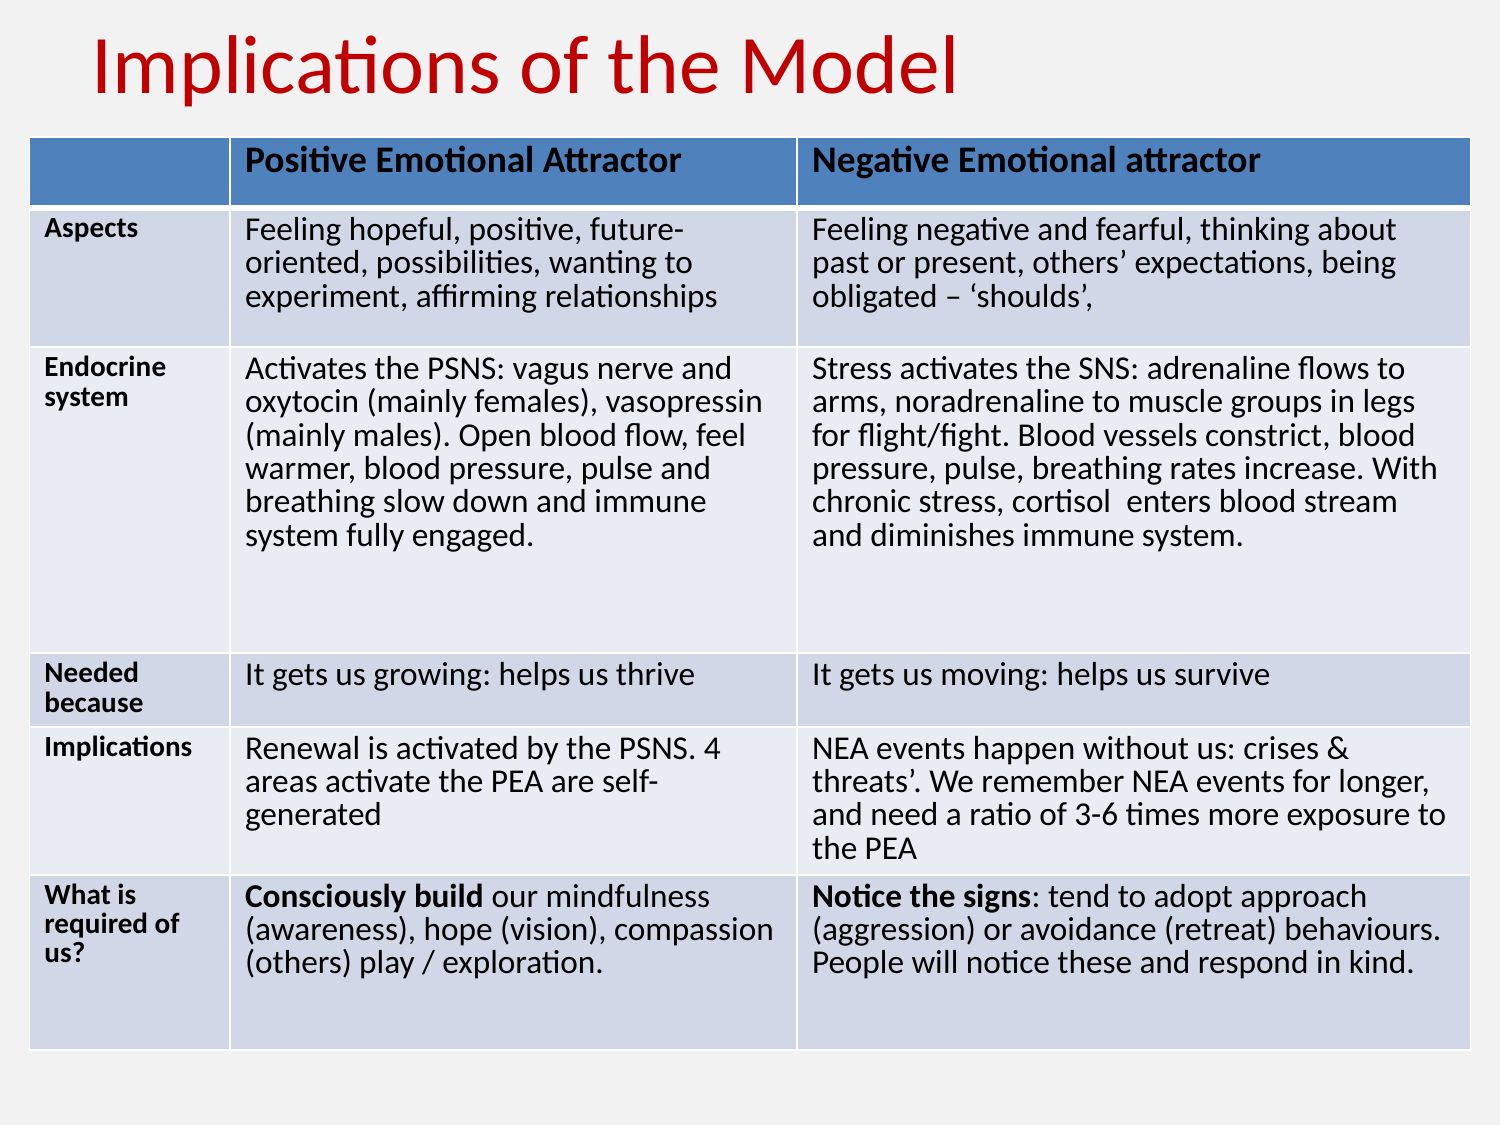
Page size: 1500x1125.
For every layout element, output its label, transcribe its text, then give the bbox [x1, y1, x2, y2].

table_cell It gets us growing: helps us thrive [231, 654, 796, 726]
table_header [30, 138, 229, 205]
title Implications of the Model [76, 0, 1428, 126]
table_cell Renewal is activated by the PSNS. 4 areas activate the PEA are self-generated [231, 728, 796, 874]
table_cell Feeling negative and fearful, thinking about past or present, others’ expectations, being obligated – ‘shoulds’, [798, 211, 1470, 346]
table_cell Consciously build our mindfulness (awareness), hope (vision), compassion (others) play / exploration. [231, 876, 796, 1049]
table_cell Aspects [30, 211, 229, 346]
table_cell NEA events happen without us: crises & threats’. We remember NEA events for longer, and need a ratio of 3-6 times more exposure to the PEA [798, 728, 1470, 874]
table_cell Needed because [30, 654, 229, 726]
table_header Positive Emotional Attractor [231, 138, 796, 205]
table_cell Endocrine system [30, 348, 229, 652]
table_header Negative Emotional attractor [798, 138, 1470, 205]
table_cell Stress activates the SNS: adrenaline flows to arms, noradrenaline to muscle groups in legs for flight/fight. Blood vessels constrict, blood pressure, pulse, breathing rates increase. With chronic stress, cortisol enters blood stream and diminishes immune system. [798, 348, 1470, 652]
table_cell Activates the PSNS: vagus nerve and oxytocin (mainly females), vasopressin (mainly males). Open blood flow, feel warmer, blood pressure, pulse and breathing slow down and immune system fully engaged. [231, 348, 796, 652]
table_cell Feeling hopeful, positive, future-oriented, possibilities, wanting to experiment, affirming relationships [231, 211, 796, 346]
table_cell What is required of us? [30, 876, 229, 1049]
table_cell Implications [30, 728, 229, 874]
table_cell It gets us moving: helps us survive [798, 654, 1470, 726]
table_cell Notice the signs: tend to adopt approach (aggression) or avoidance (retreat) behaviours. People will notice these and respond in kind. [798, 876, 1470, 1049]
